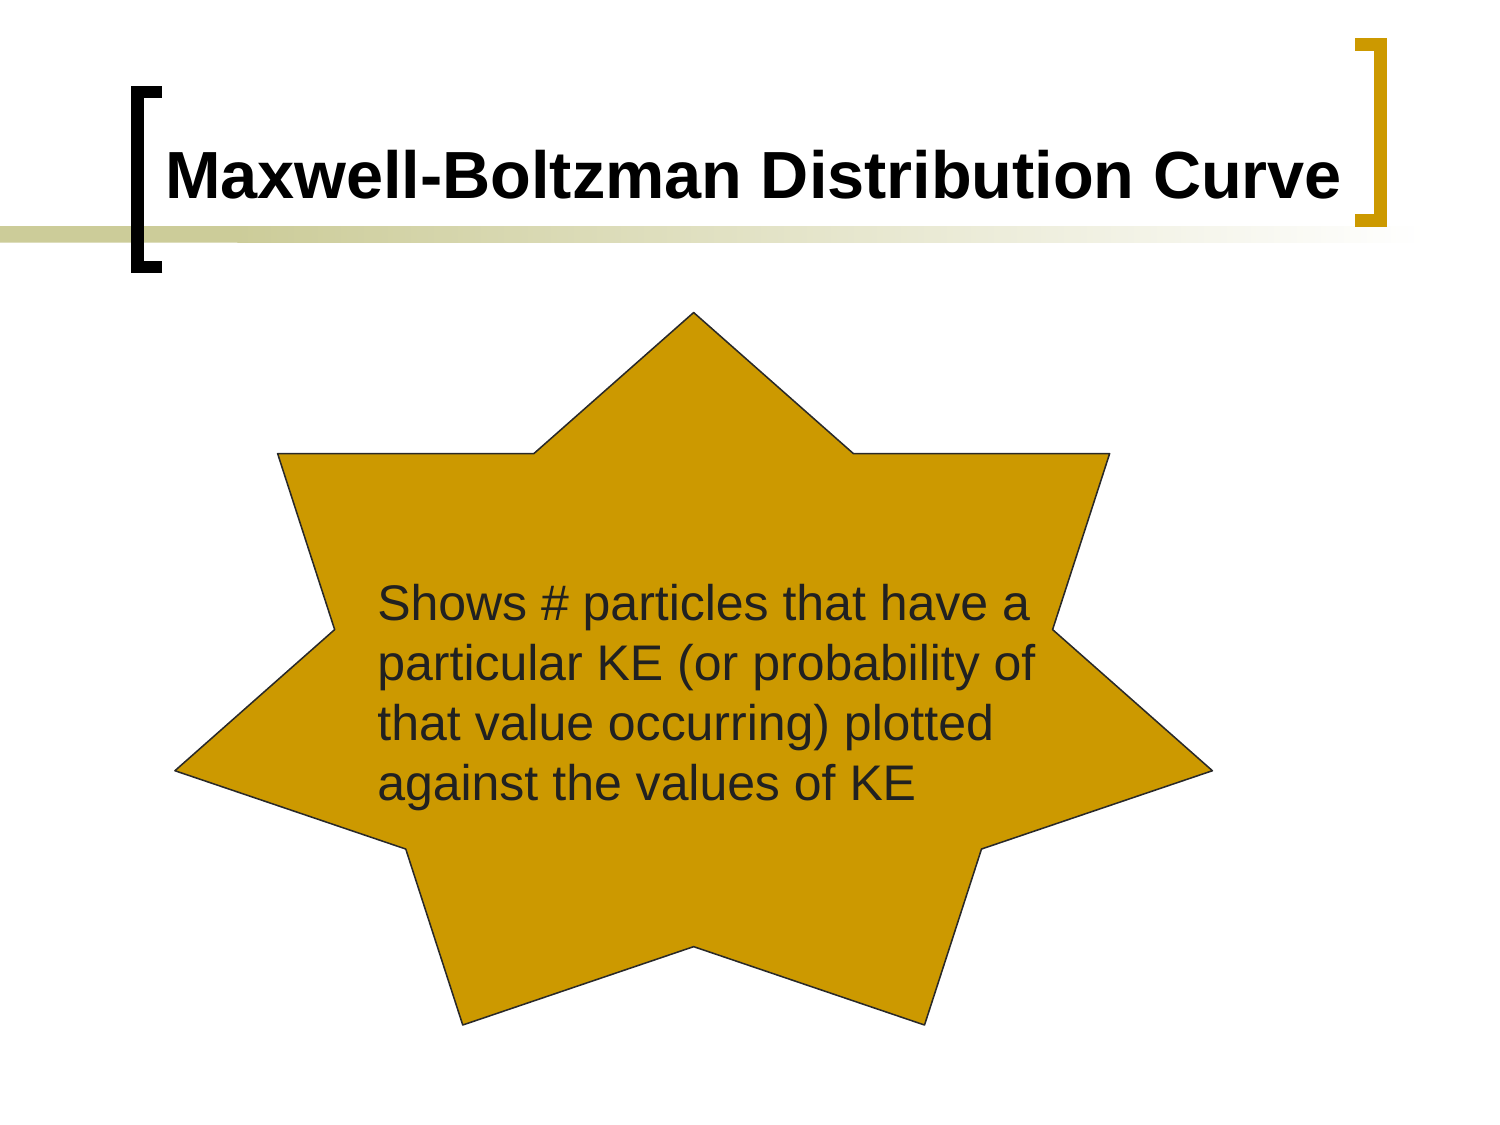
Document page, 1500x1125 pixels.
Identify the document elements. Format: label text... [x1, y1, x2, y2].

title Maxwell-Boltzman Distribution Curve [150, 0, 1360, 220]
list Shows # particles that have a particular KE (or probability of that value occurring) plotted against the values of KE [362, 562, 1125, 738]
text_box [174, 312, 1213, 1026]
